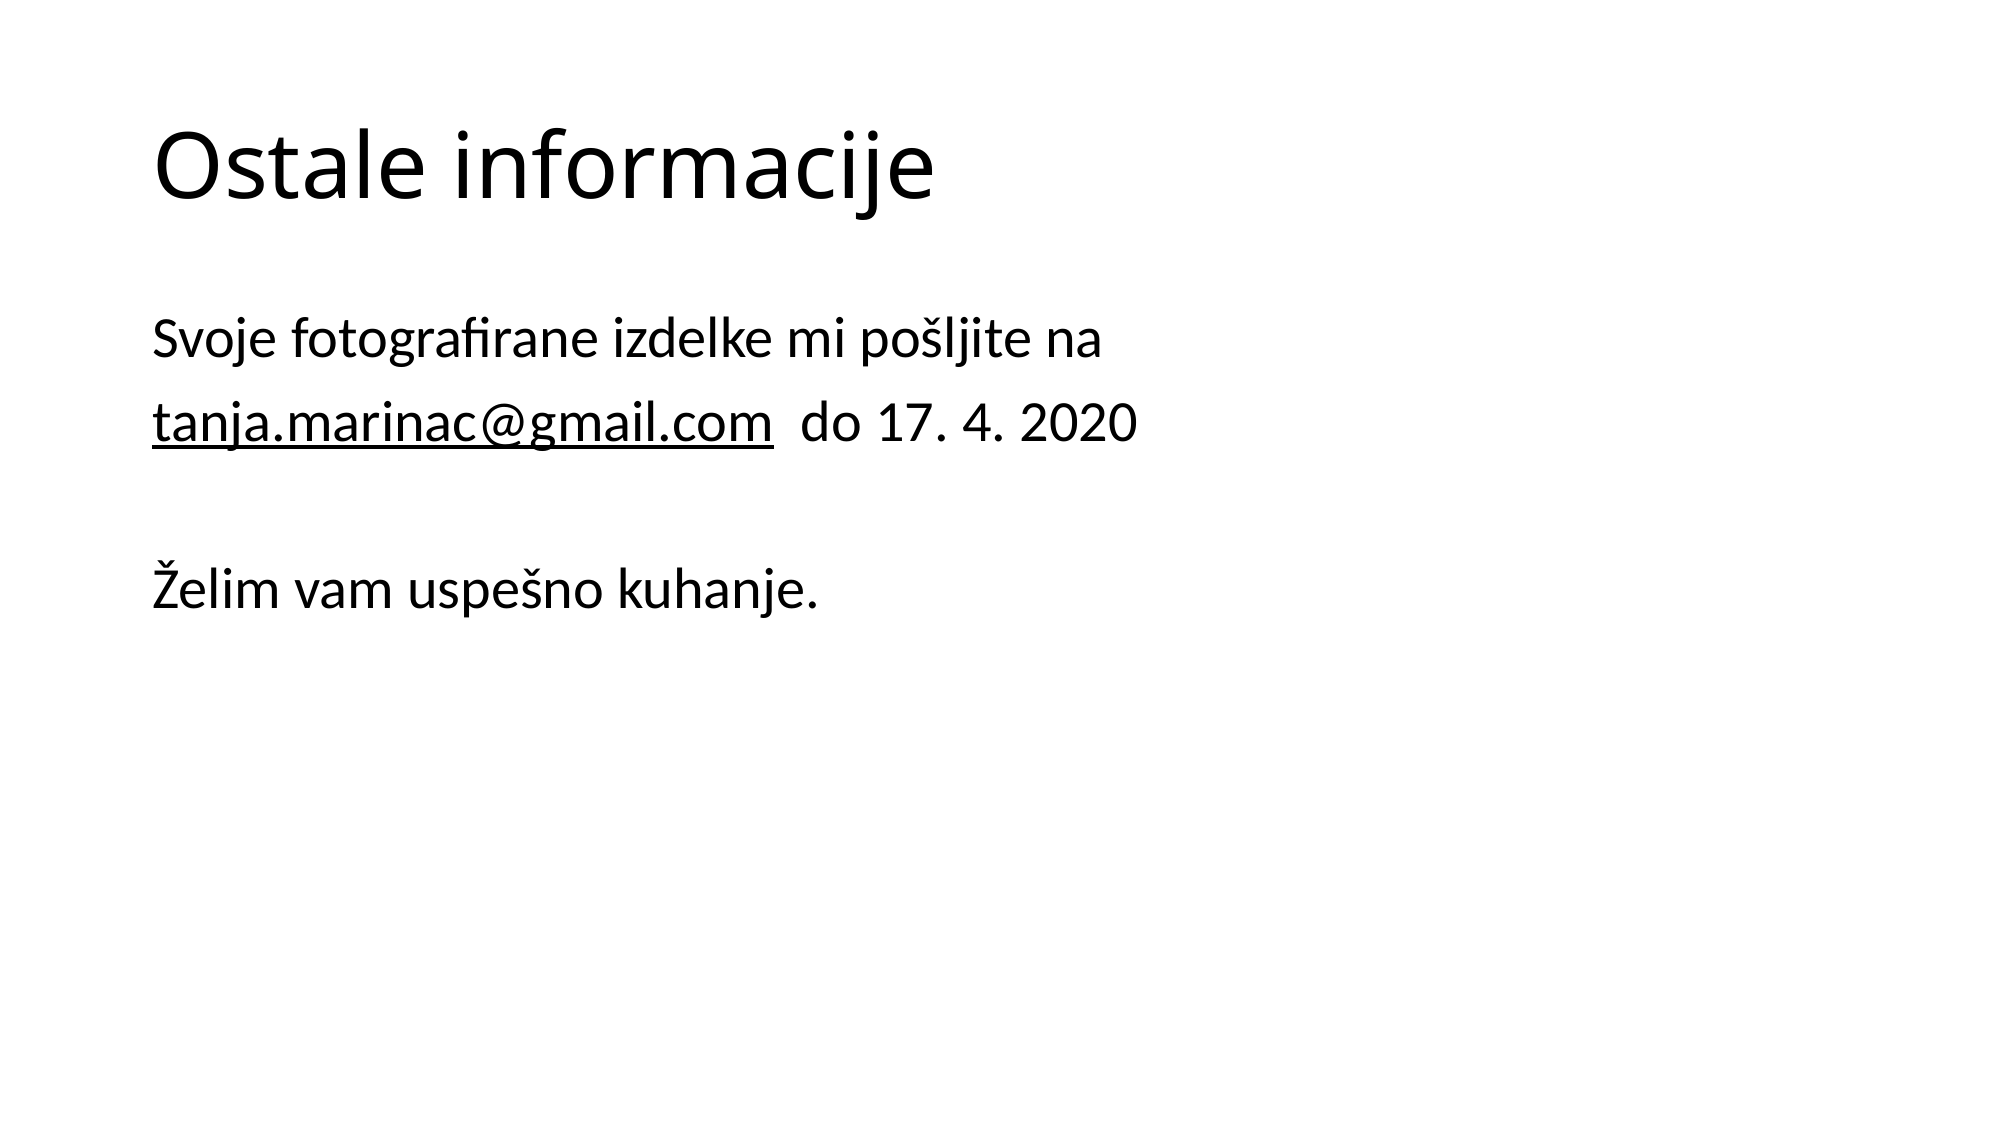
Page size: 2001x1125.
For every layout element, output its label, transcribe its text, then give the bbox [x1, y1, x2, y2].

list Svoje fotografirane izdelke mi pošljite na tanja.marinac@gmail.com do 17. 4. 2020 Želim vam uspešno kuhanje. [137, 299, 1863, 1014]
title Ostale informacije [137, 59, 1863, 278]
